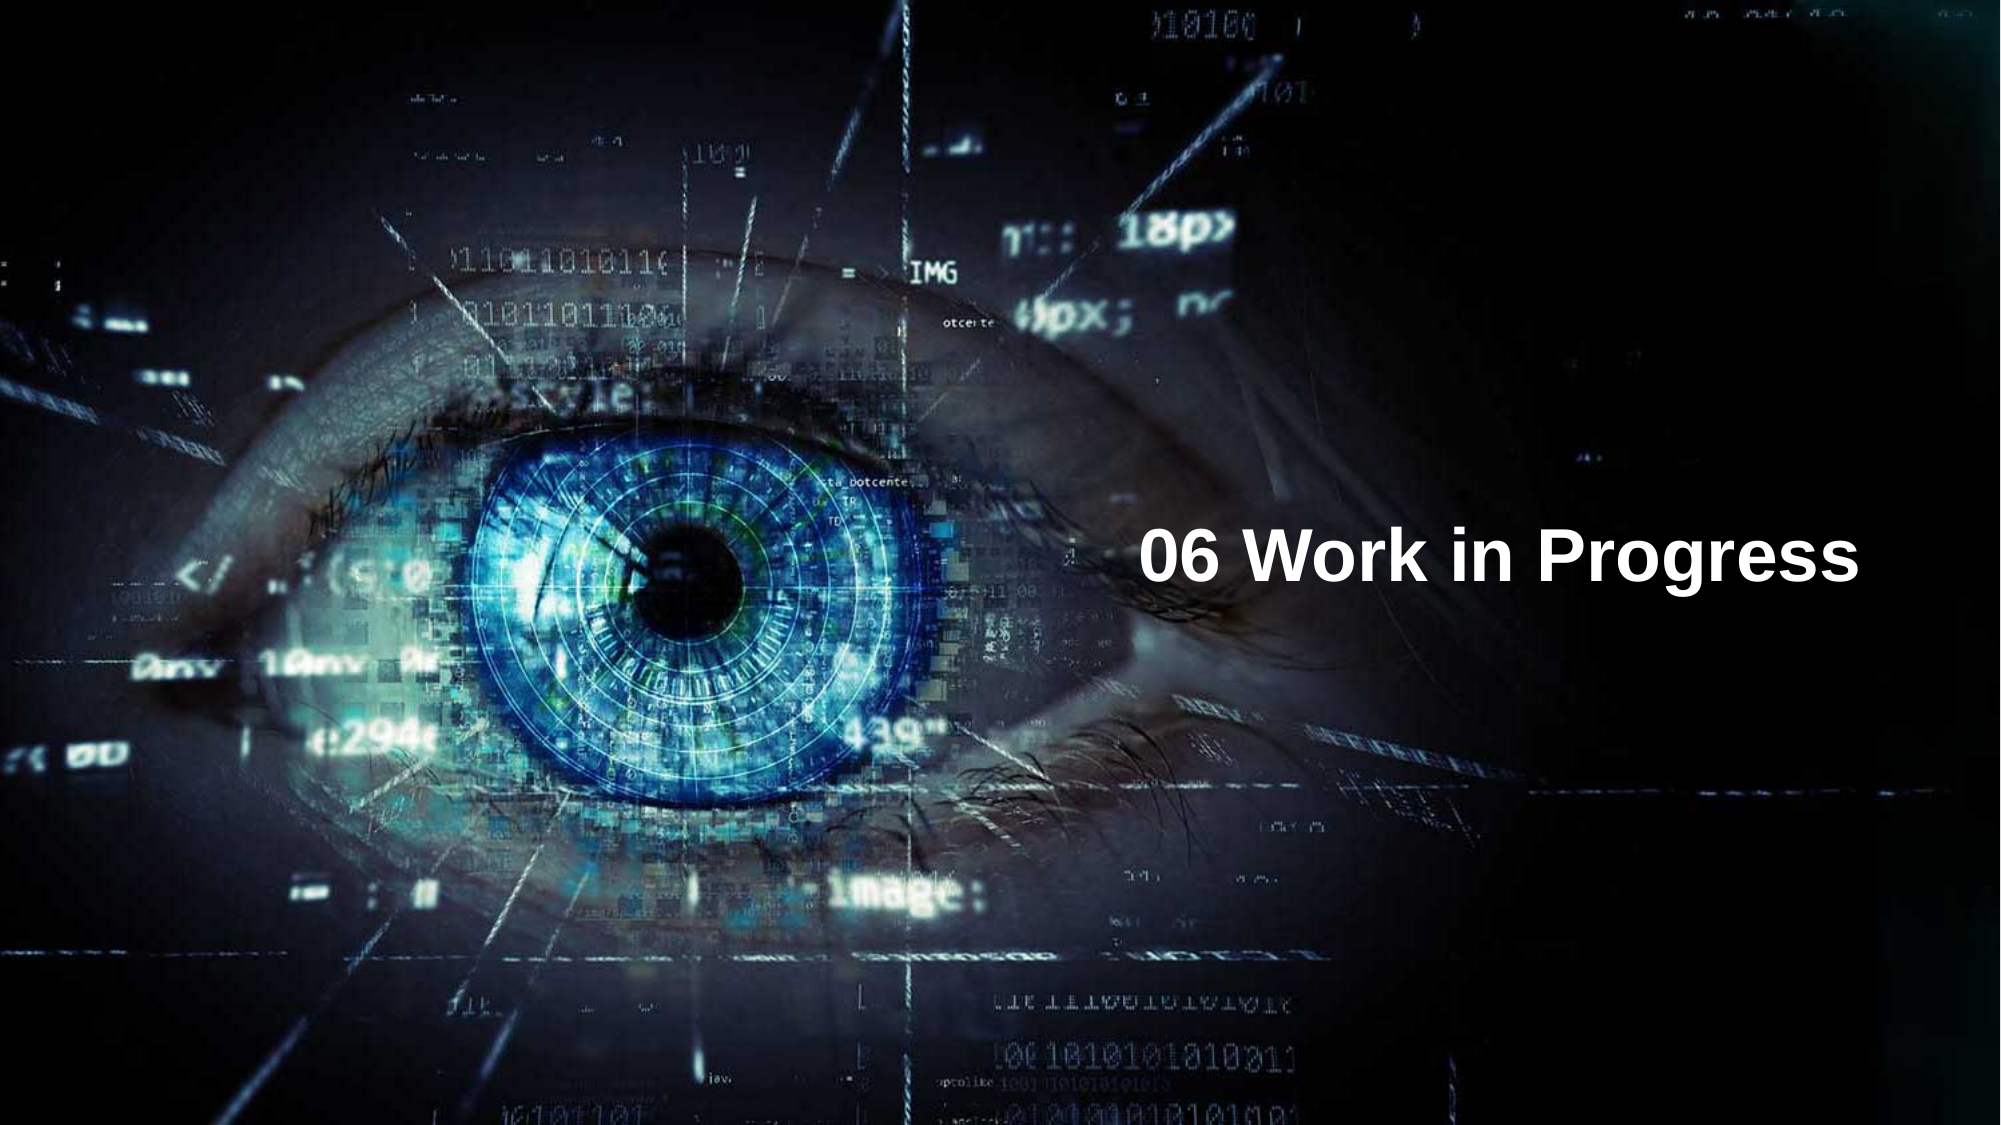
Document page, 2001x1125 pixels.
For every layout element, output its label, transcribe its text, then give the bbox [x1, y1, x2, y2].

picture [0, 0, 2001, 1125]
text_box 06 Work in Progress [1123, 499, 1981, 604]
